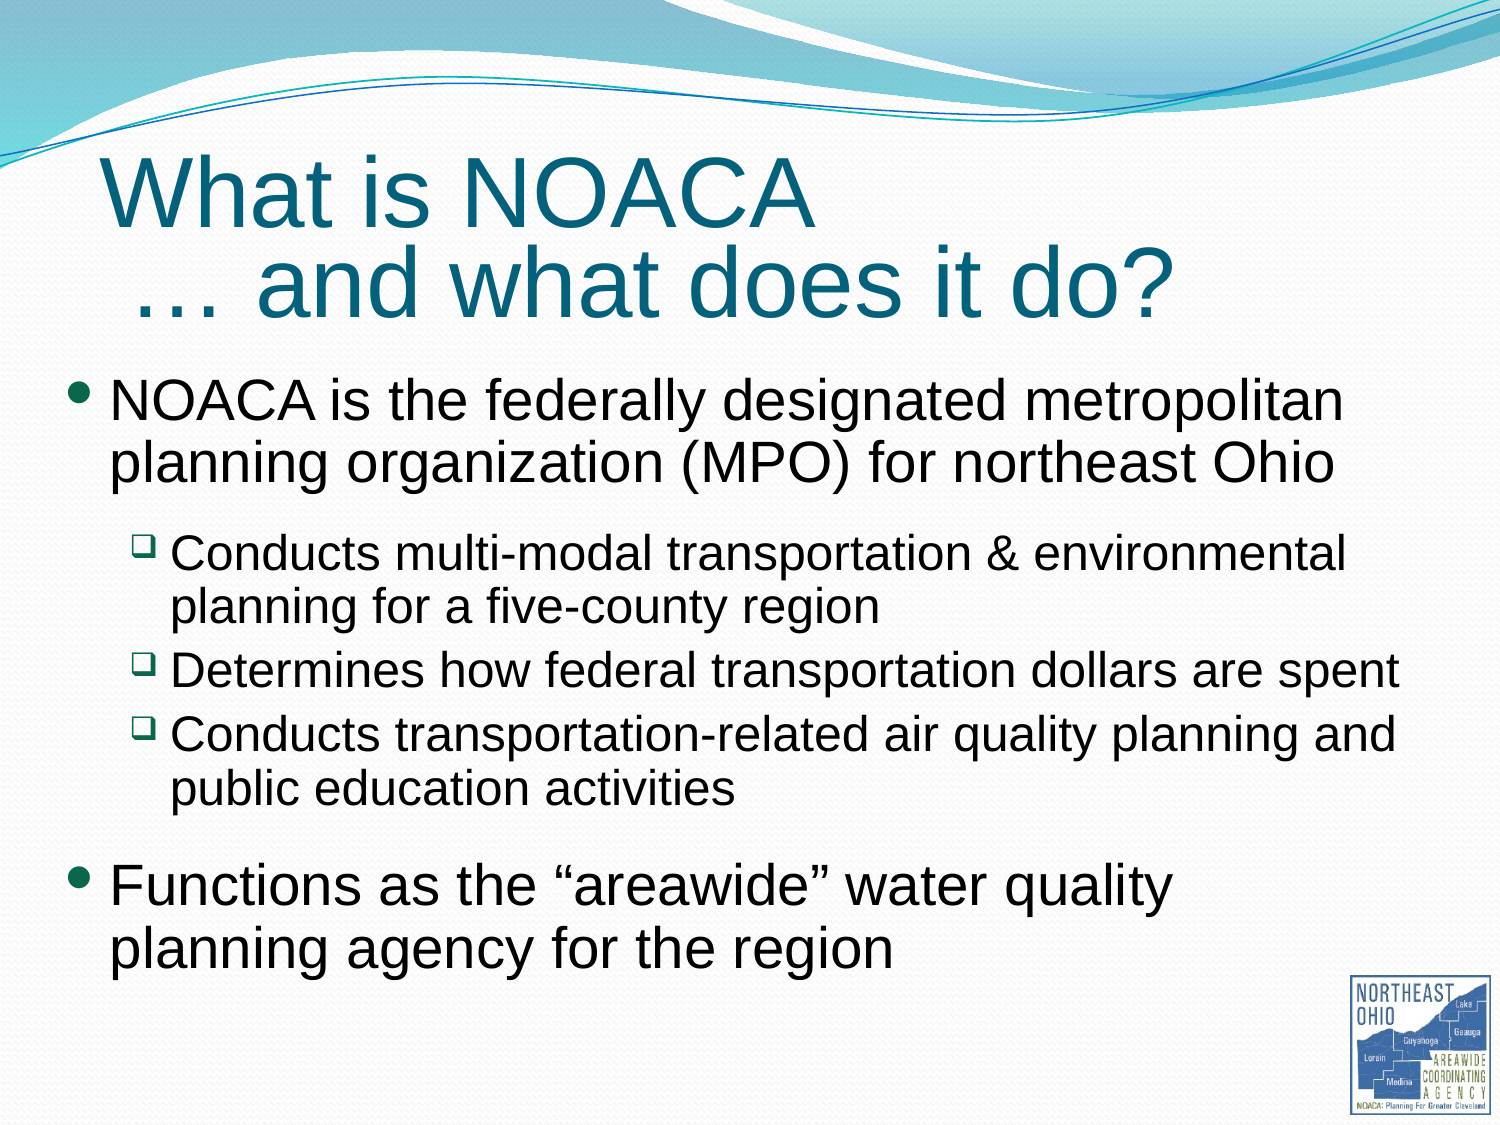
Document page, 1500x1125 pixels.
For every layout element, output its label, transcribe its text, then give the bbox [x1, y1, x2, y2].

picture [1349, 975, 1491, 1116]
title What is NOACA … and what does it do? [99, 149, 1350, 338]
table_cell $42 [1342, 976, 1349, 1083]
list NOACA is the federally designated metropolitan planning organization (MPO) for northeast Ohio Conducts multi-modal transportation & environmental planning for a five-county region Determines how federal transportation dollars are spent Conducts transportation-related air quality planning and public education activities Functions as the “areawide” water quality planning agency for the region [50, 362, 1425, 1083]
